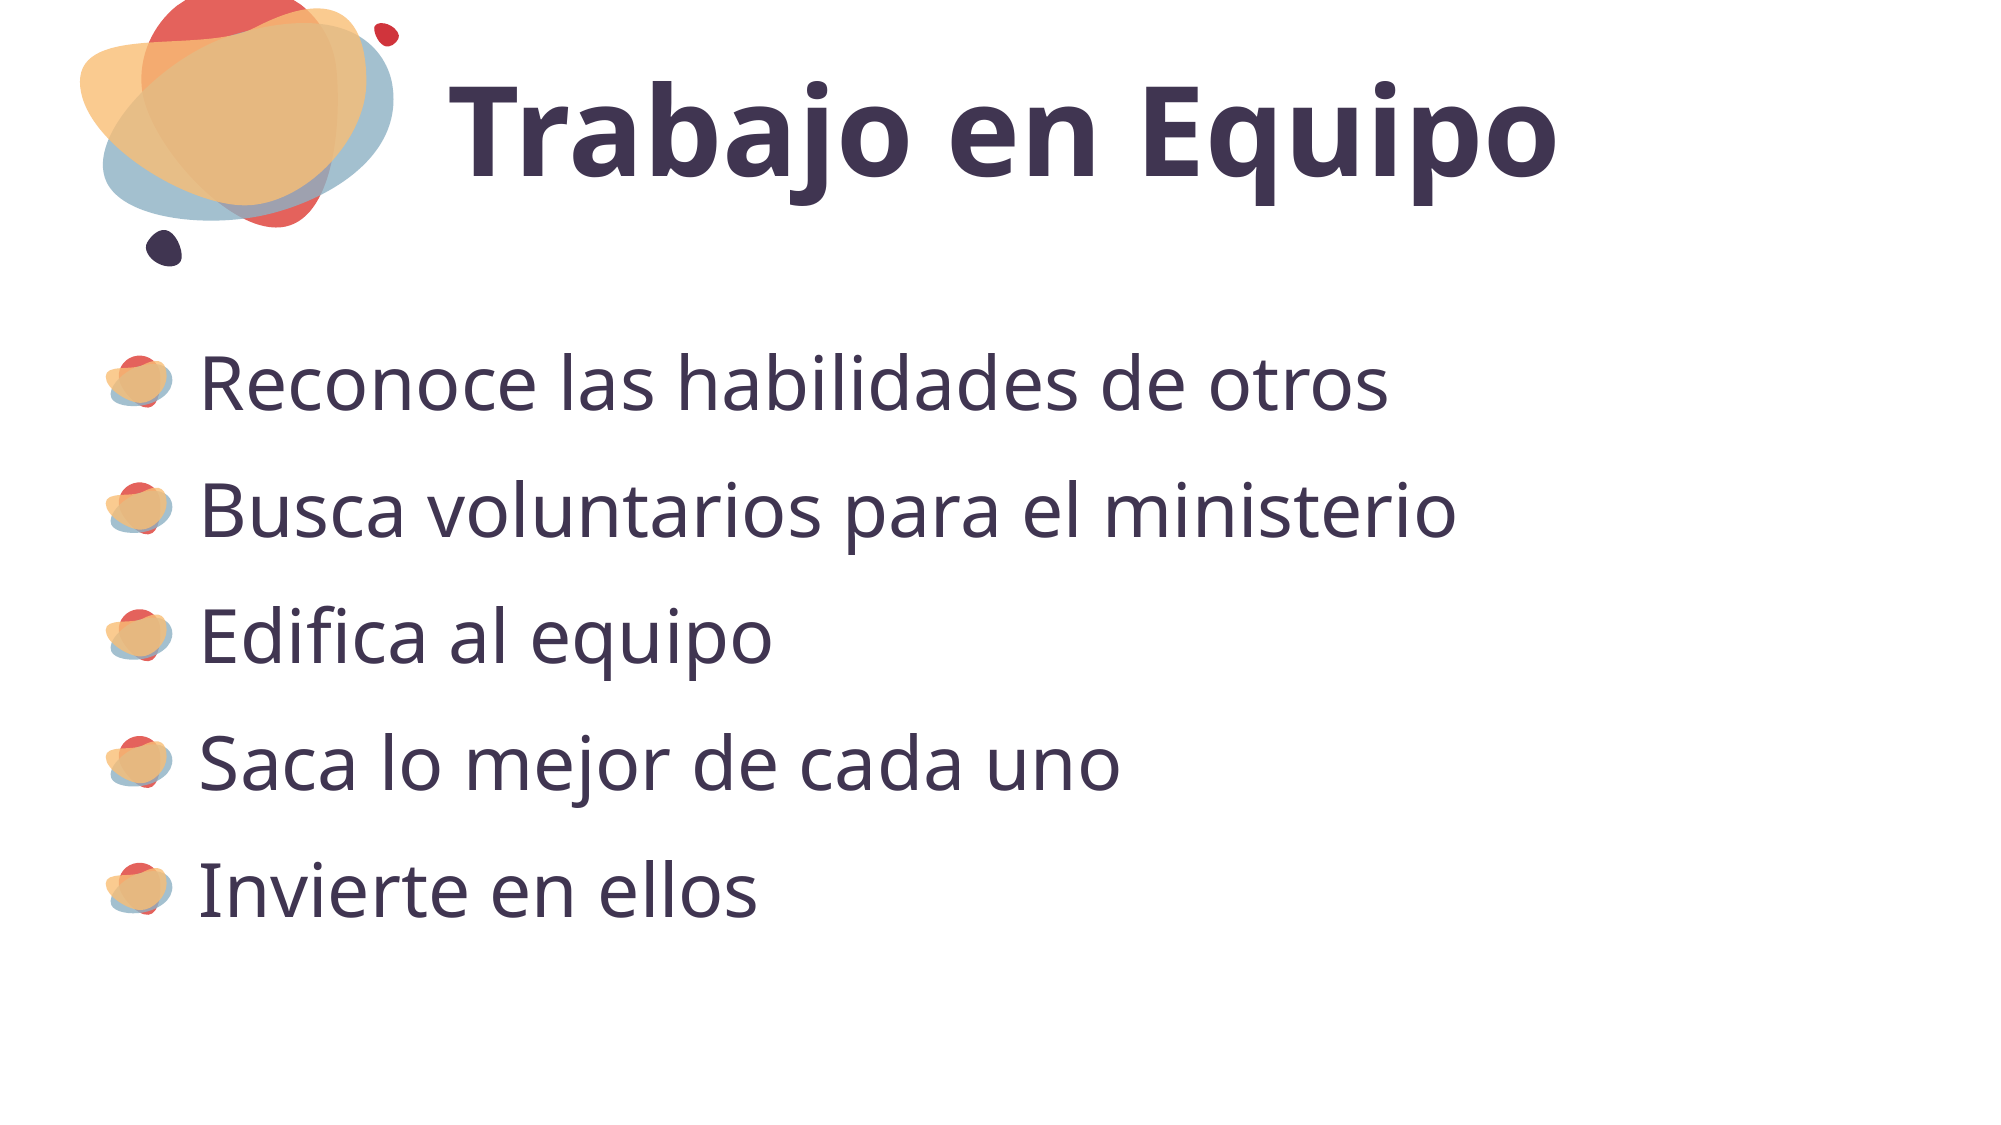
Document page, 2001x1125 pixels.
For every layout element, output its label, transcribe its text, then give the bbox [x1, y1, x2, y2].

title Trabajo en Equipo [432, 42, 1922, 229]
list Reconoce las habilidades de otros Busca voluntarios para el ministerio Edifica al equipo Saca lo mejor de cada uno Invierte en ellos [90, 338, 1780, 1014]
